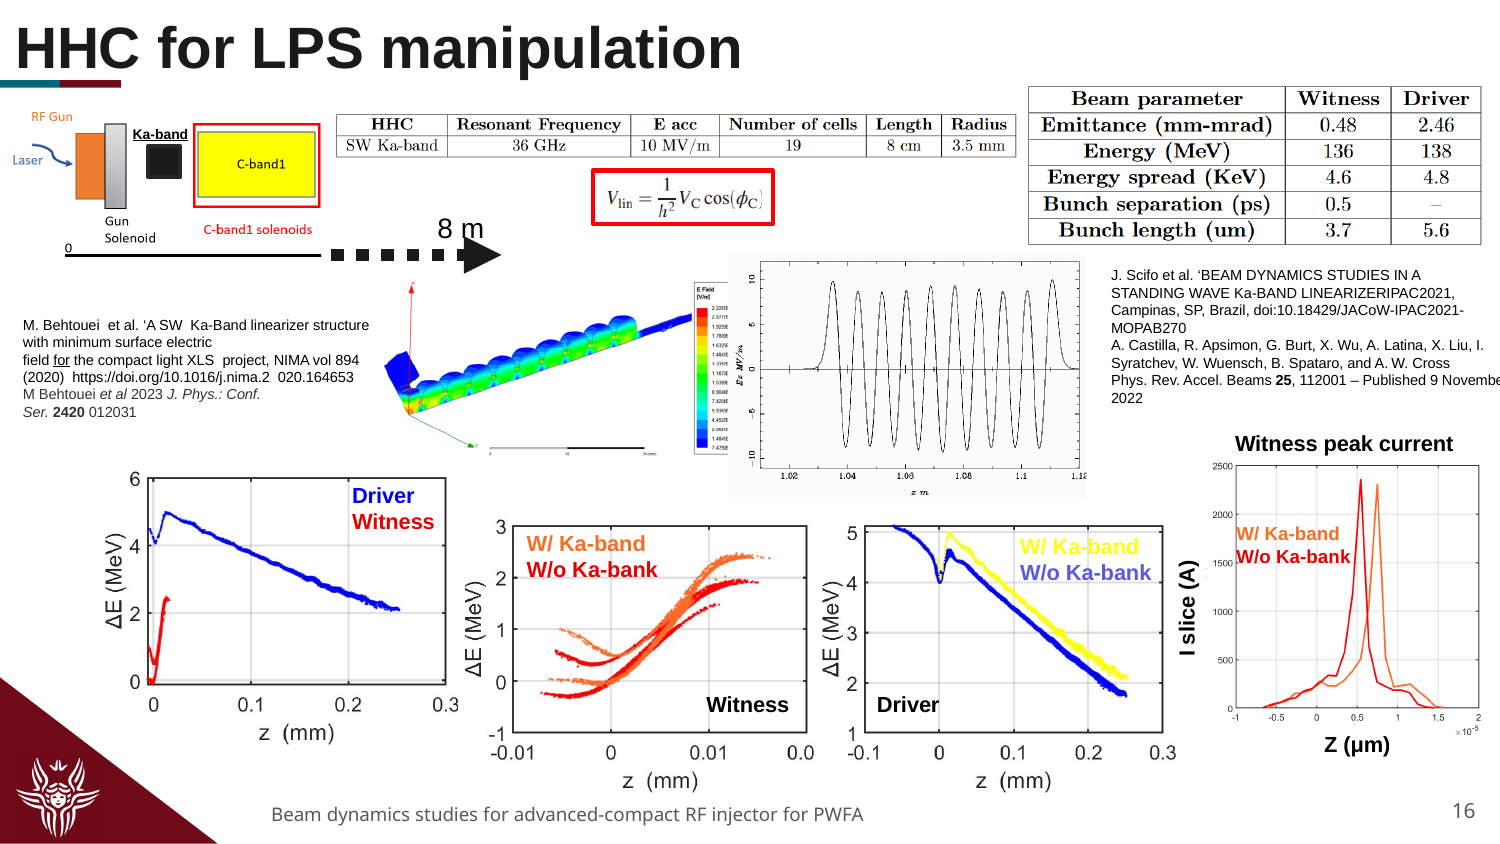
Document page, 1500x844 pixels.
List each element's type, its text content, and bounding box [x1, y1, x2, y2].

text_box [814, 504, 1199, 793]
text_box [1165, 422, 1500, 765]
subtitle Beam dynamics studies for advanced-compact RF injector for PWFA [232, 783, 1193, 839]
picture [16, 758, 100, 839]
picture [331, 80, 1483, 251]
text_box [7, 105, 502, 261]
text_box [458, 504, 812, 794]
picture [373, 251, 1087, 498]
text_box HHC for LPS manipulation [0, 0, 1500, 81]
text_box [97, 456, 482, 745]
text_box M. Behtouei et al. ‘A SW Ka-Band linearizer structure with minimum surface electric field for the compact light XLS project, NIMA vol 894 (2020) https://doi.org/10.1016/j.nima.2 020.164653 M Behtouei et al 2023 J. Phys.: Conf. Ser. 2420 012031 [8, 308, 368, 428]
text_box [592, 170, 774, 231]
text_box J. Scifo et al. ‘BEAM DYNAMICS STUDIES IN A STANDING WAVE Ka-BAND LINEARIZERIPAC2021, Campinas, SP, Brazil, doi:10.18429/JACoW-IPAC2021-MOPAB270 A. Castilla, R. Apsimon, G. Burt, X. Wu, A. Latina, X. Liu, I. Syratchev, W. Wuensch, B. Spataro, and A. W. Cross Phys. Rev. Accel. Beams 25, 112001 – Published 9 November 2022 [1096, 258, 1500, 431]
slide_number 16 [1400, 779, 1491, 844]
